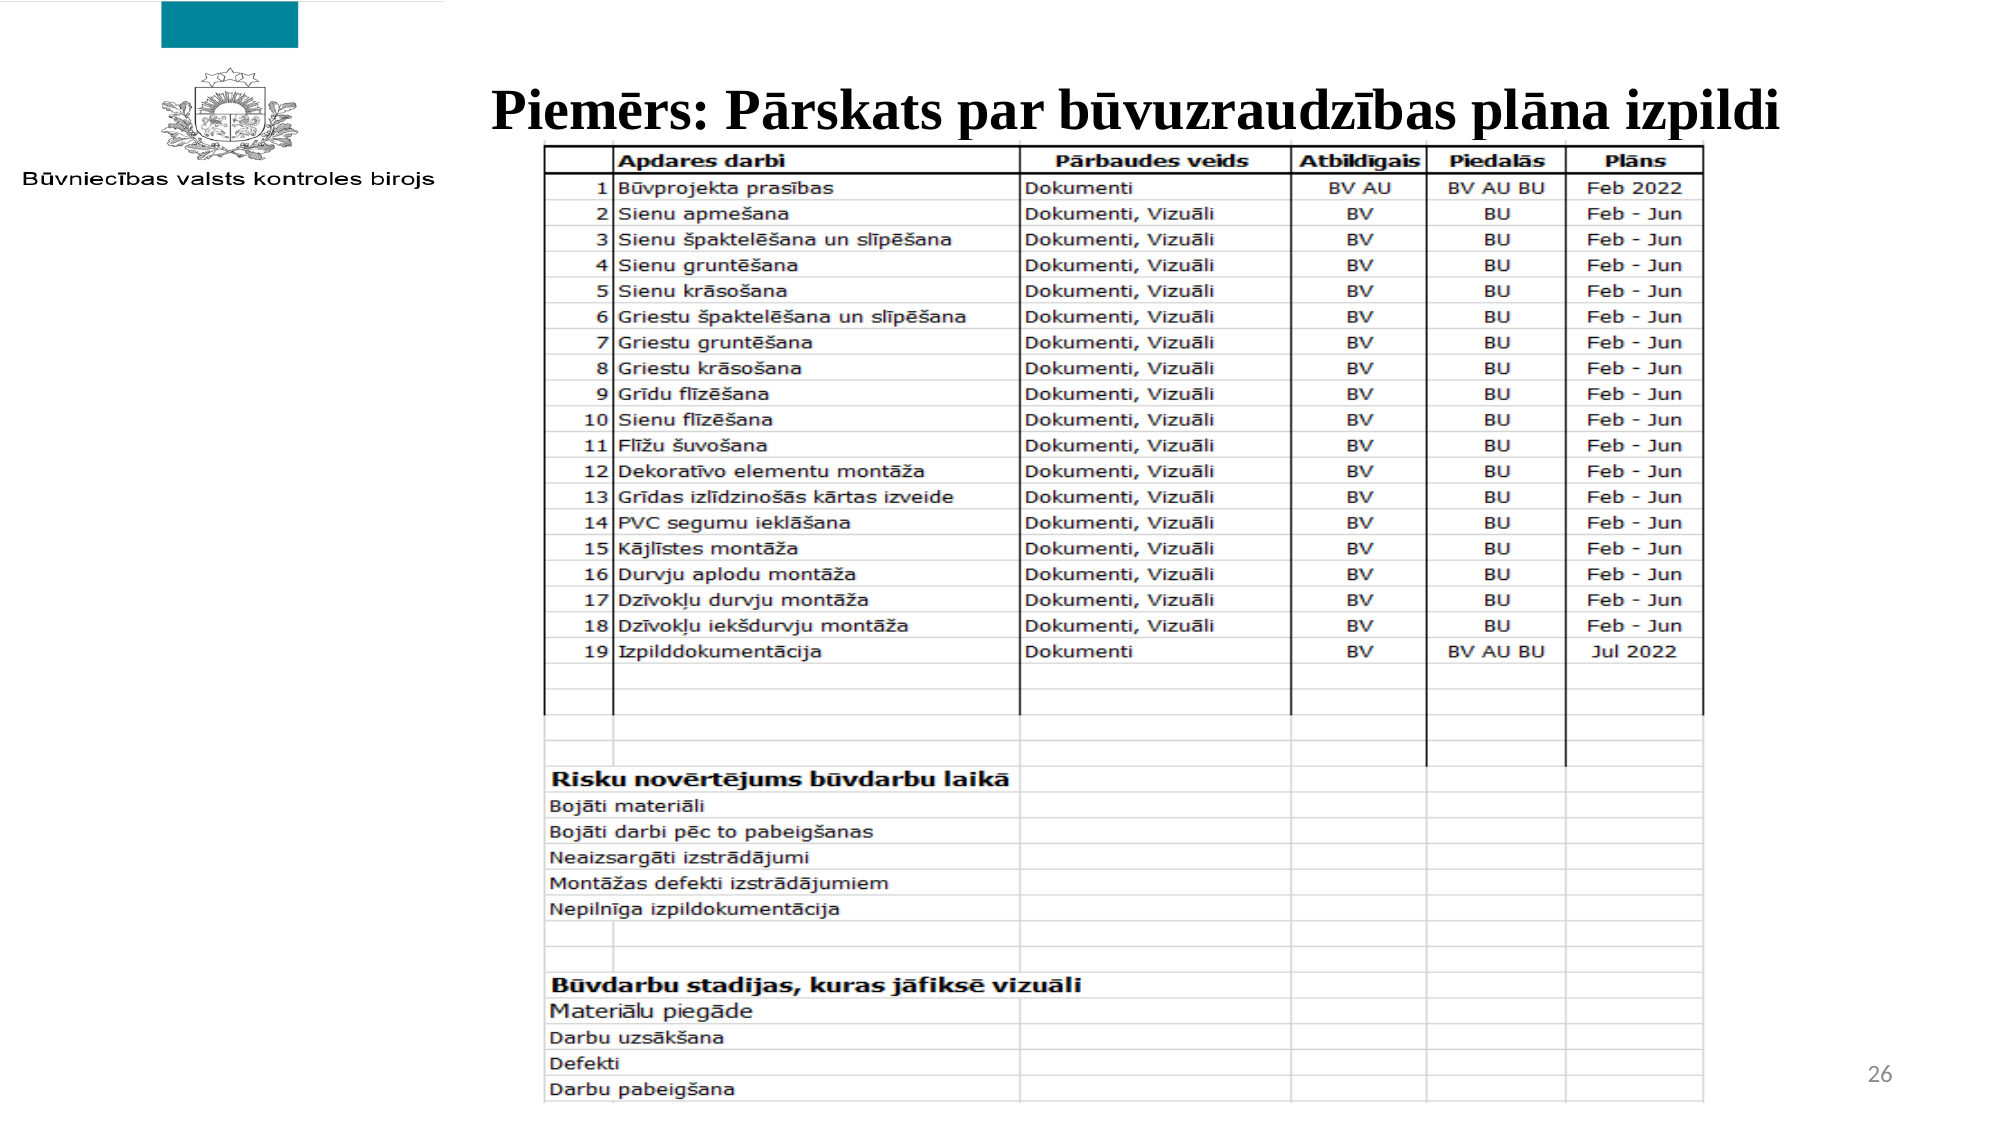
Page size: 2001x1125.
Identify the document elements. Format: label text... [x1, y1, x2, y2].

title Piemērs: Pārskats par būvuzraudzības plāna izpildi [476, 59, 1863, 161]
slide_number 26 [1719, 1042, 1909, 1103]
picture [0, 1, 445, 202]
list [526, 140, 1719, 1103]
